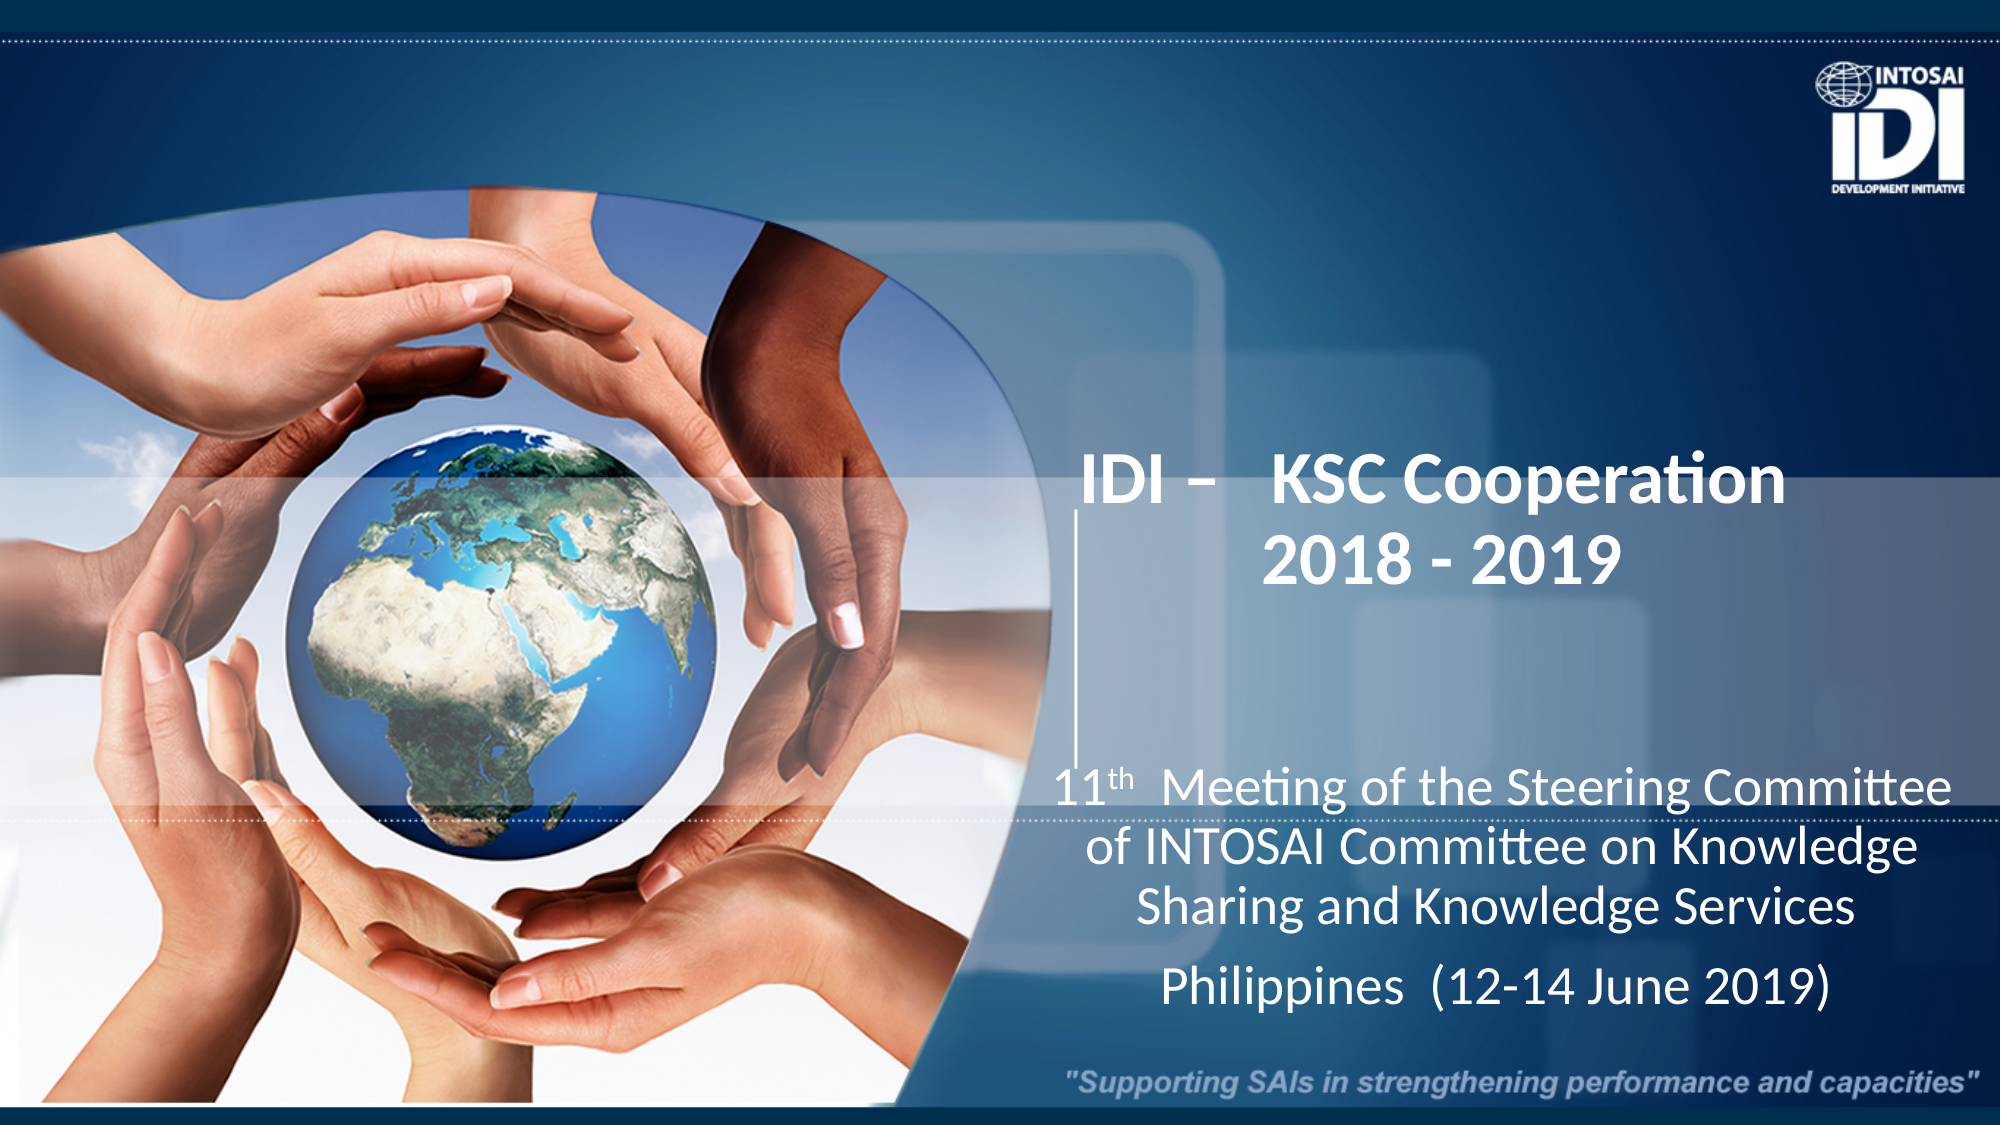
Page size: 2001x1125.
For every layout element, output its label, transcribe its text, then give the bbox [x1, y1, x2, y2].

subtitle 11th Meeting of the Steering Committee of INTOSAI Committee on Knowledge Sharing and Knowledge Services Philippines (12-14 June 2019) [1035, 750, 1970, 1031]
picture [0, 0, 2000, 1125]
title IDI – KSC Cooperation 2018 - 2019 [914, 367, 1970, 609]
